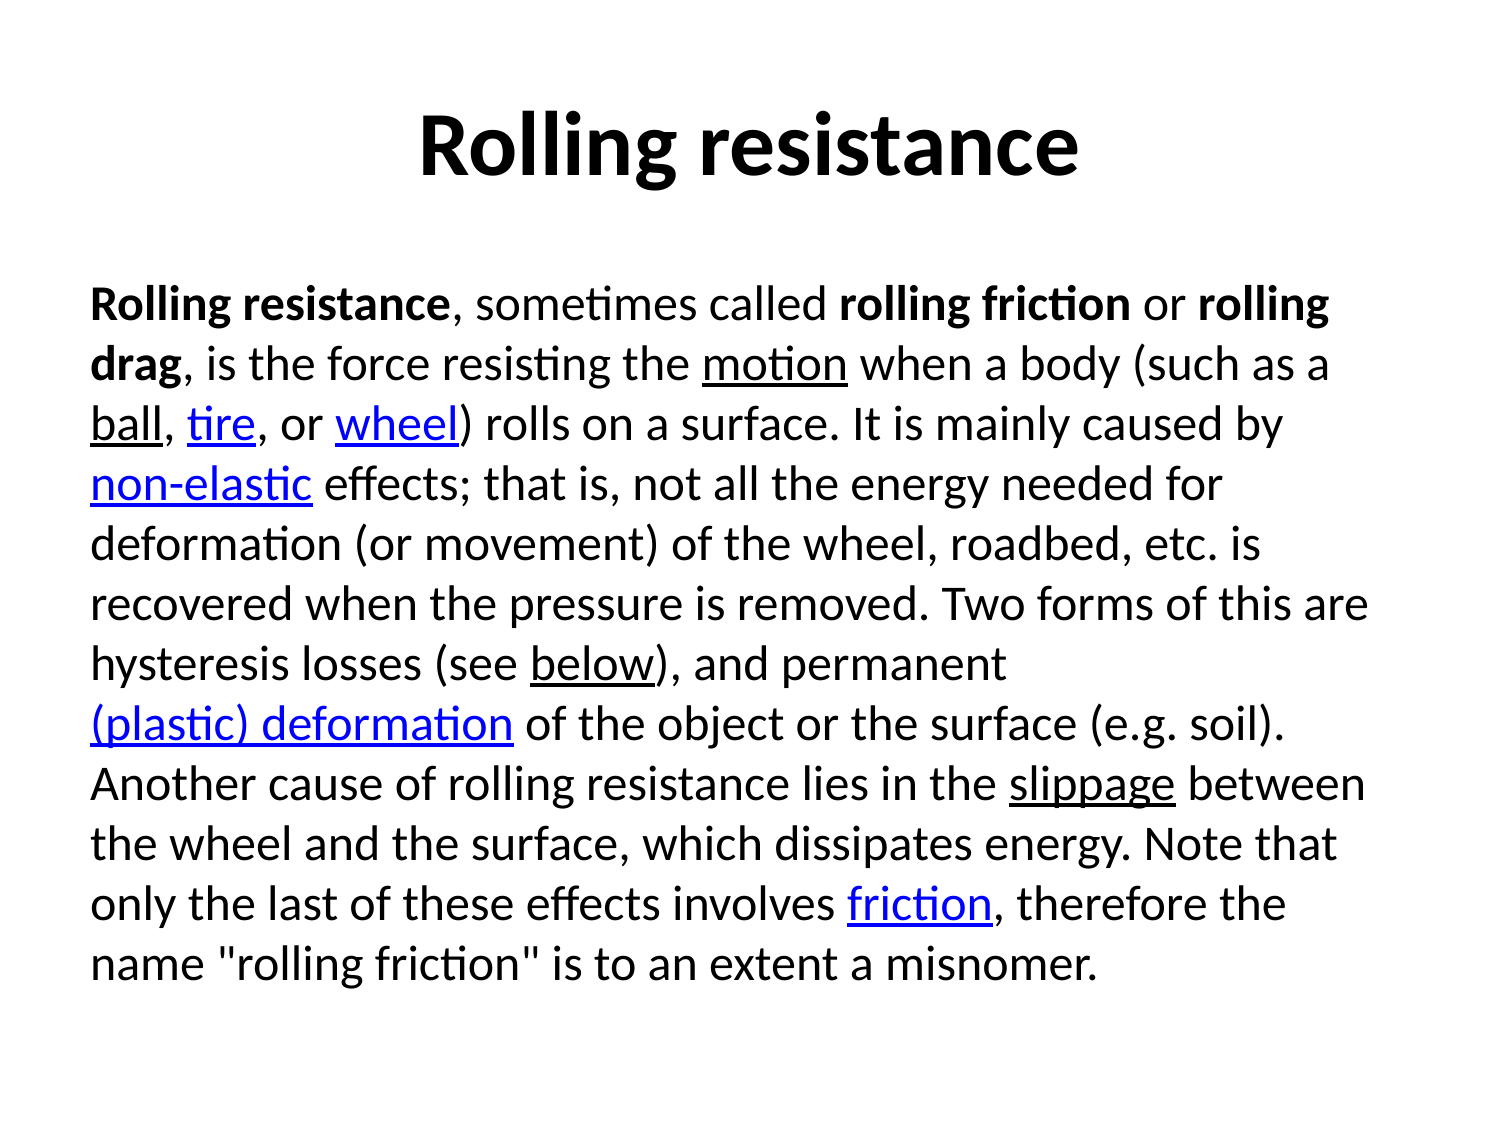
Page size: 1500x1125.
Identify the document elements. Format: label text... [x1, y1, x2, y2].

list Rolling resistance, sometimes called rolling friction or rolling drag, is the force resisting the motion when a body (such as a ball, tire, or wheel) rolls on a surface. It is mainly caused by non-elastic effects; that is, not all the energy needed for deformation (or movement) of the wheel, roadbed, etc. is recovered when the pressure is removed. Two forms of this are hysteresis losses (see below), and permanent (plastic) deformation of the object or the surface (e.g. soil). Another cause of rolling resistance lies in the slippage between the wheel and the surface, which dissipates energy. Note that only the last of these effects involves friction, therefore the name "rolling friction" is to an extent a misnomer. [75, 262, 1425, 1005]
title Rolling resistance [75, 45, 1425, 233]
